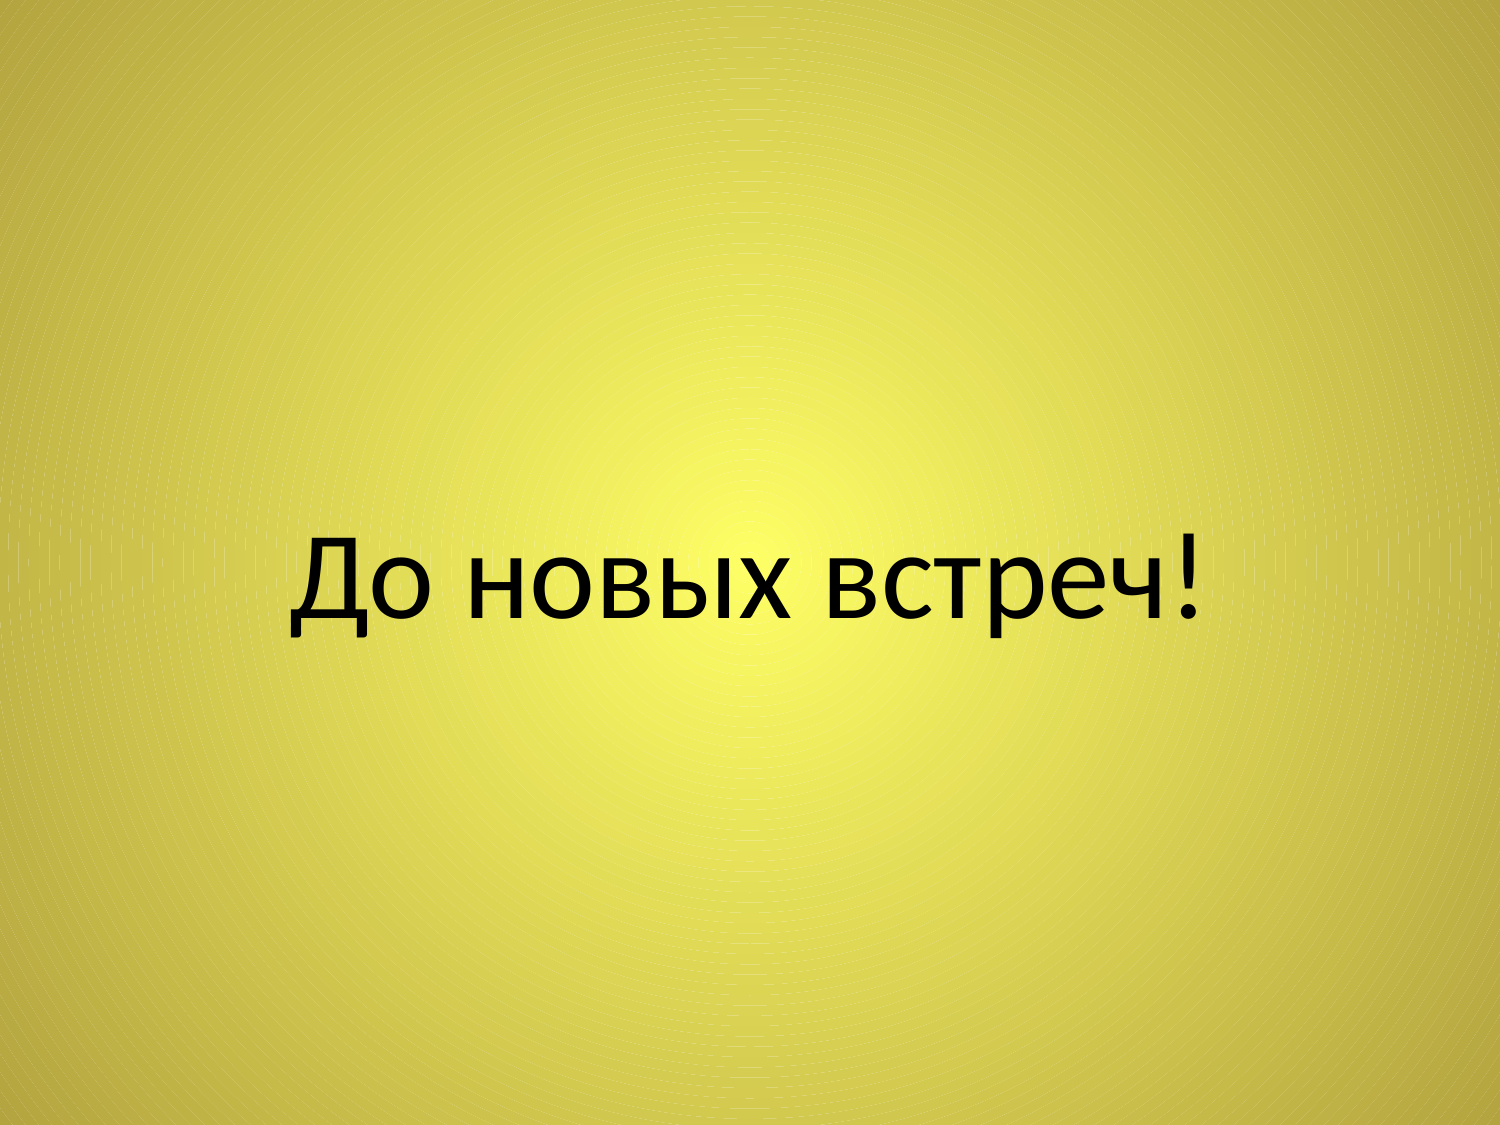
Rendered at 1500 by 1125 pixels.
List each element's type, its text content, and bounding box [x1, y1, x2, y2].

title До новых встреч! [75, 304, 1425, 832]
